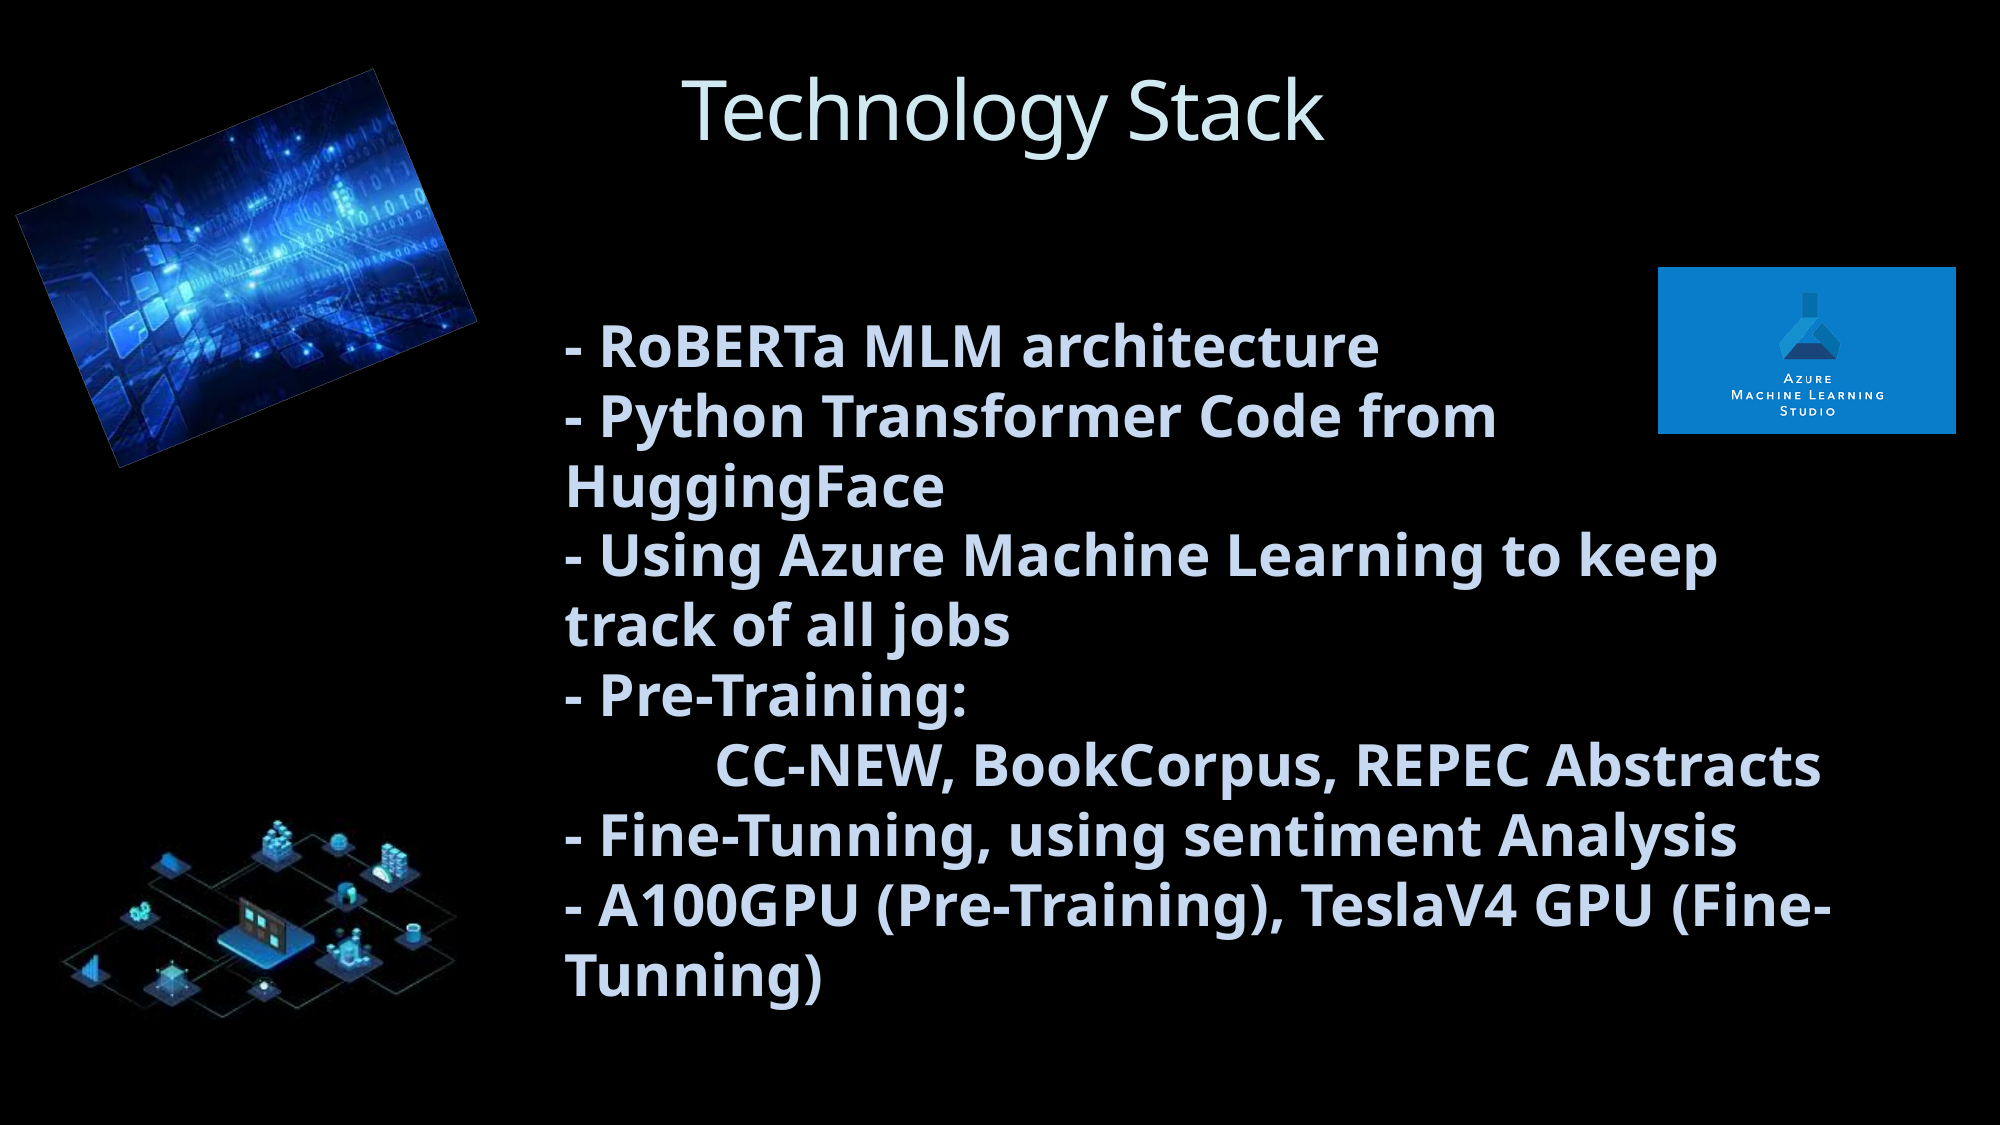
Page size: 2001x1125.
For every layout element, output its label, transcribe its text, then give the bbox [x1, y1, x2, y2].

picture [31, 794, 501, 1057]
picture [1658, 267, 1956, 435]
title Technology Stack [118, 31, 1890, 158]
picture [17, 70, 476, 467]
text_box - RoBERTa MLM architecture - Python Transformer Code from HuggingFace - Using Azure Machine Learning to keep track of all jobs - Pre-Training: CC-NEW, BookCorpus, REPEC Abstracts - Fine-Tunning, using sentiment Analysis - A100GPU (Pre-Training), TeslaV4 GPU (Fine-Tunning) [550, 301, 1851, 1016]
